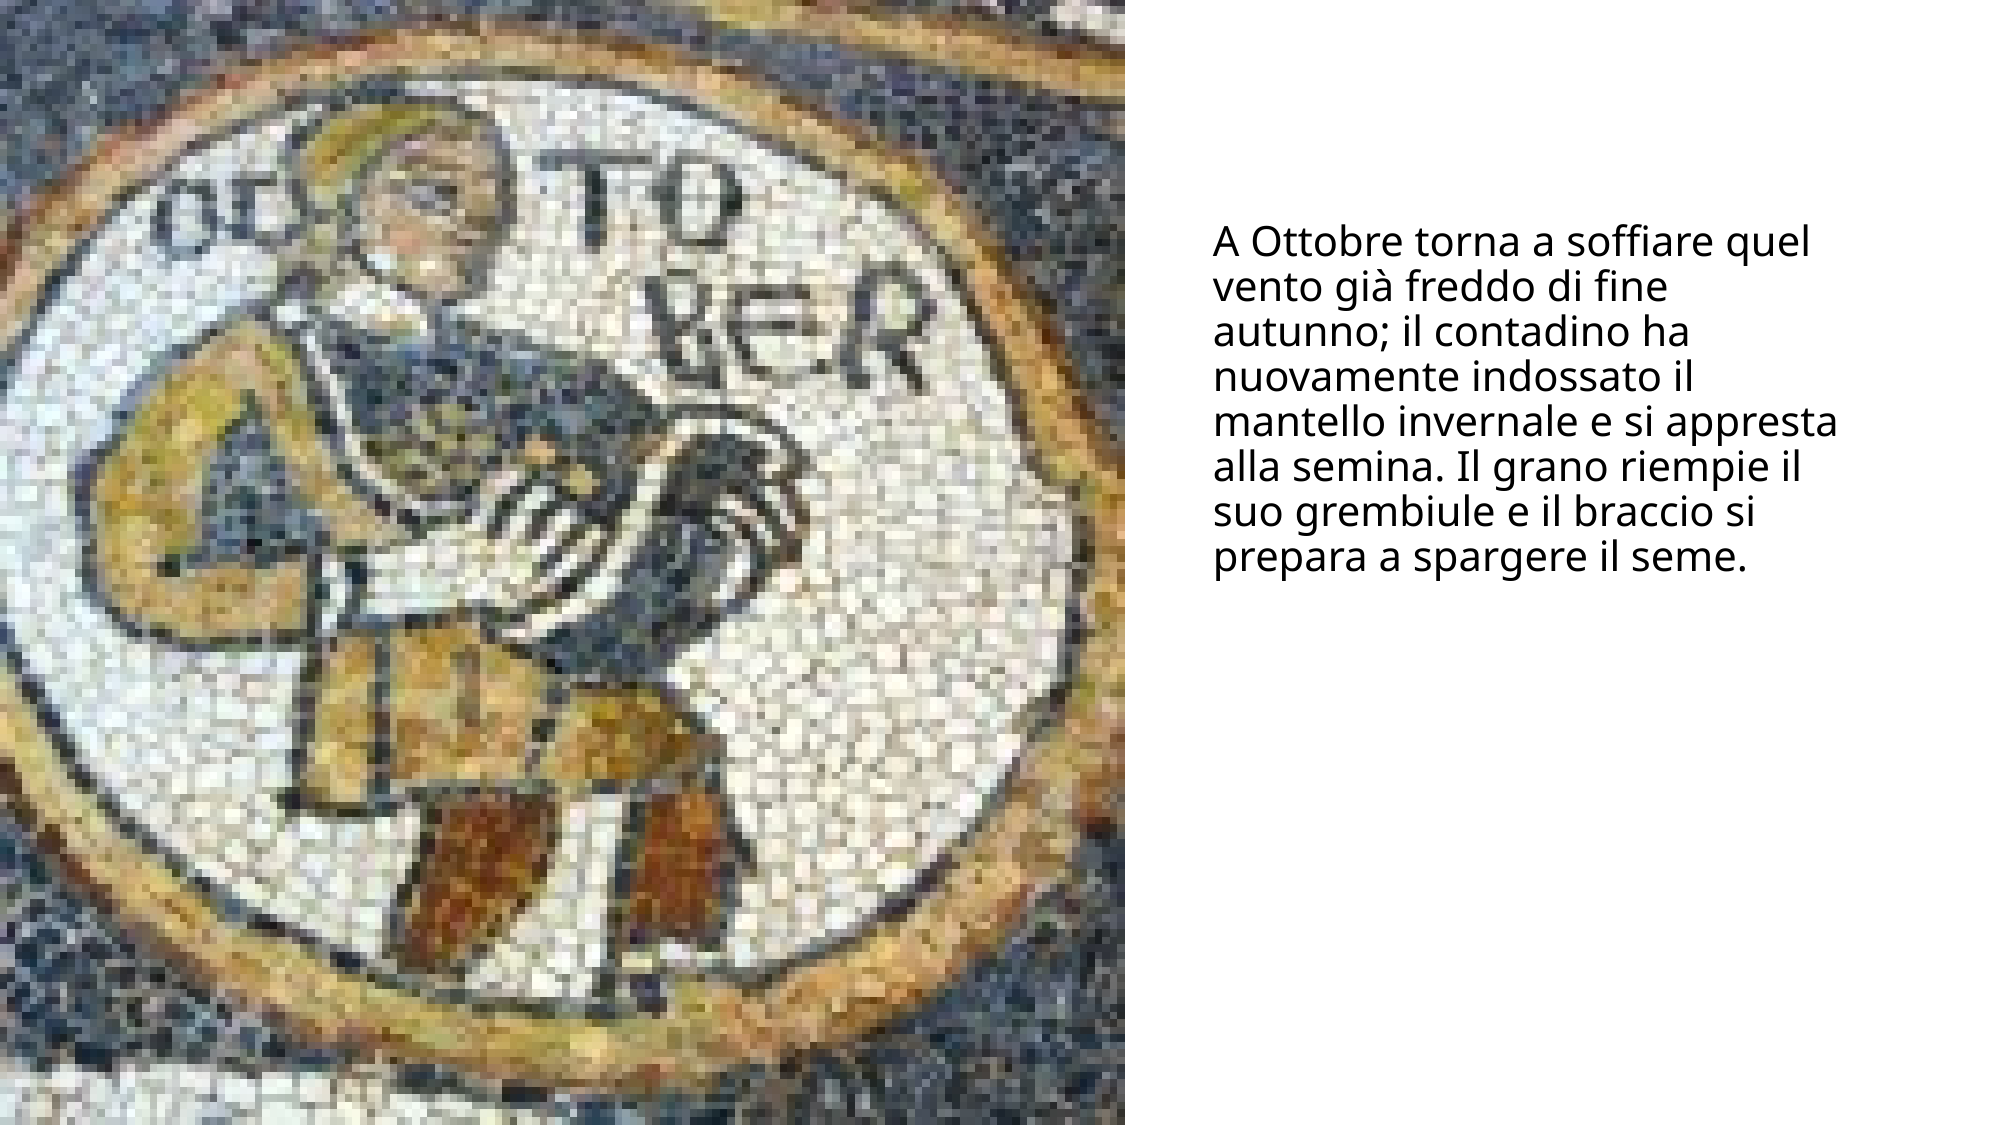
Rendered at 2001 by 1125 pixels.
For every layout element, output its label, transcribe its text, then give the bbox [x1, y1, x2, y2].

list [0, 0, 1125, 1125]
title A Ottobre torna a soffiare quel vento già freddo di fine autunno; il contadino ha nuovamente indossato il mantello invernale e si appresta alla semina. Il grano riempie il suo grembiule e il braccio si prepara a spargere il seme. [1197, 59, 1863, 742]
